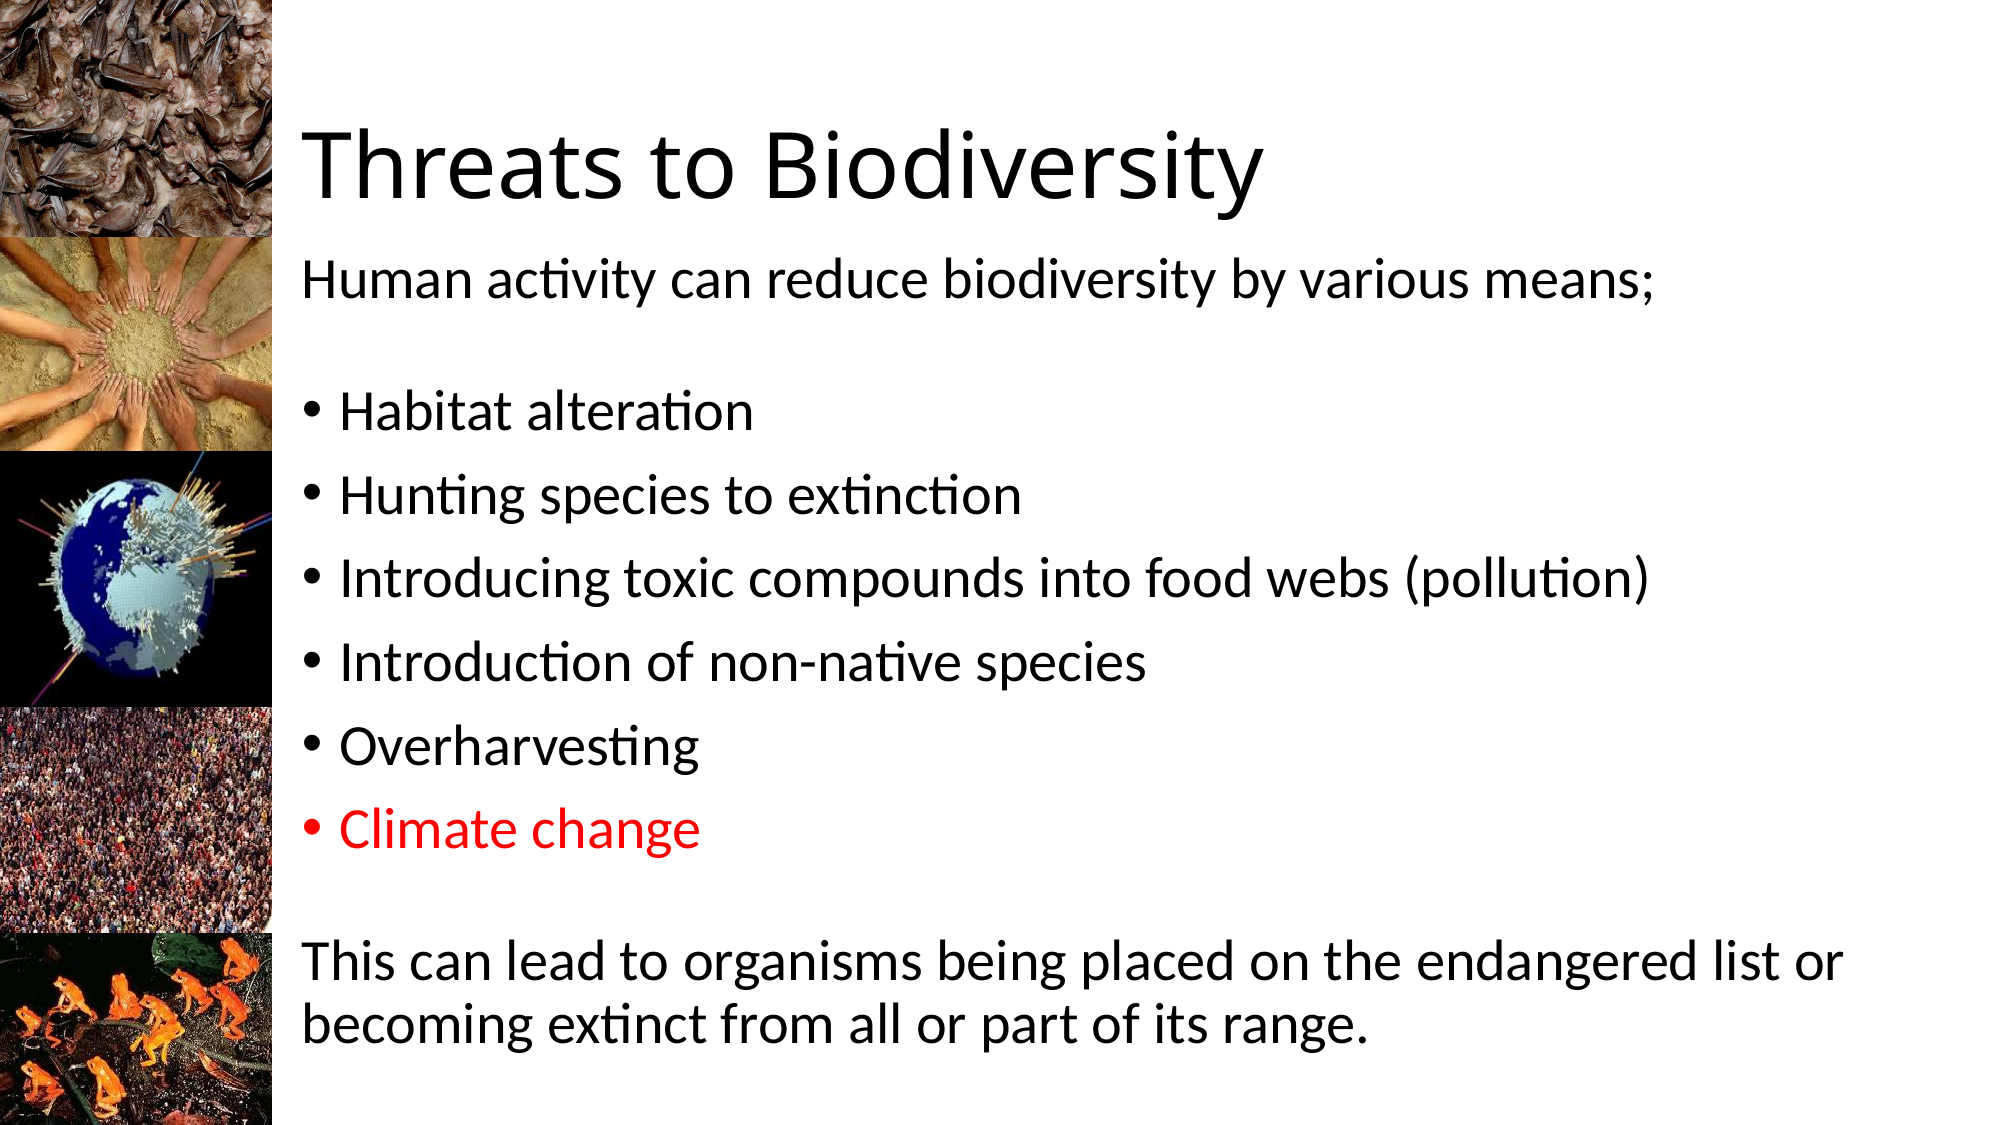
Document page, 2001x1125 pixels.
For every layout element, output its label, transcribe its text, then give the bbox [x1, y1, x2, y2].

picture [0, 0, 272, 1125]
list Human activity can reduce biodiversity by various means; Habitat alteration Hunting species to extinction Introducing toxic compounds into food webs (pollution) Introduction of non-native species Overharvesting Climate change This can lead to organisms being placed on the endangered list or becoming extinct from all or part of its range. [286, 241, 1863, 1094]
title Threats to Biodiversity [286, 59, 1863, 241]
